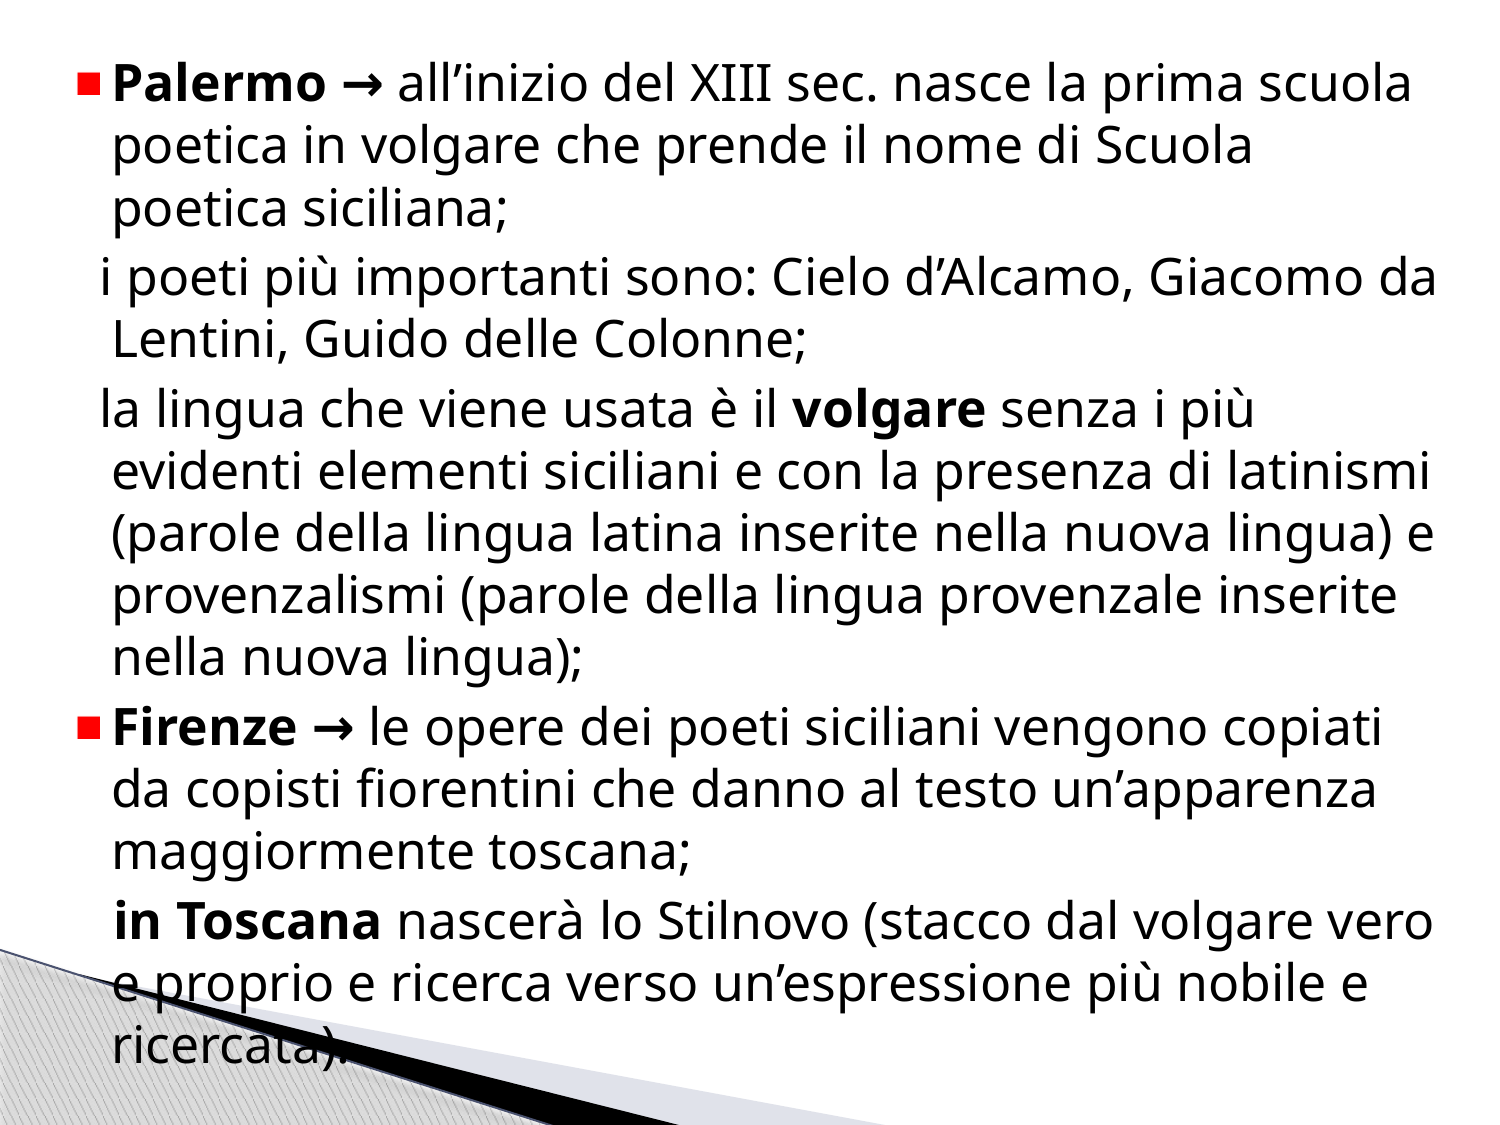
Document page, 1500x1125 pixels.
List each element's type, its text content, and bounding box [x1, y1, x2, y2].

list Palermo → all’inizio del XIII sec. nasce la prima scuola poetica in volgare che prende il nome di Scuola poetica siciliana; i poeti più importanti sono: Cielo d’Alcamo, Giacomo da Lentini, Guido delle Colonne; la lingua che viene usata è il volgare senza i più evidenti elementi siciliani e con la presenza di latinismi (parole della lingua latina inserite nella nuova lingua) e provenzalismi (parole della lingua provenzale inserite nella nuova lingua); Firenze → le opere dei poeti siciliani vengono copiati da copisti fiorentini che danno al testo un’apparenza maggiormente toscana; in Toscana nascerà lo Stilnovo (stacco dal volgare vero e proprio e ricerca verso un’espressione più nobile e ricercata). [41, 42, 1459, 1083]
picture [72, 711, 100, 739]
picture [72, 67, 100, 95]
